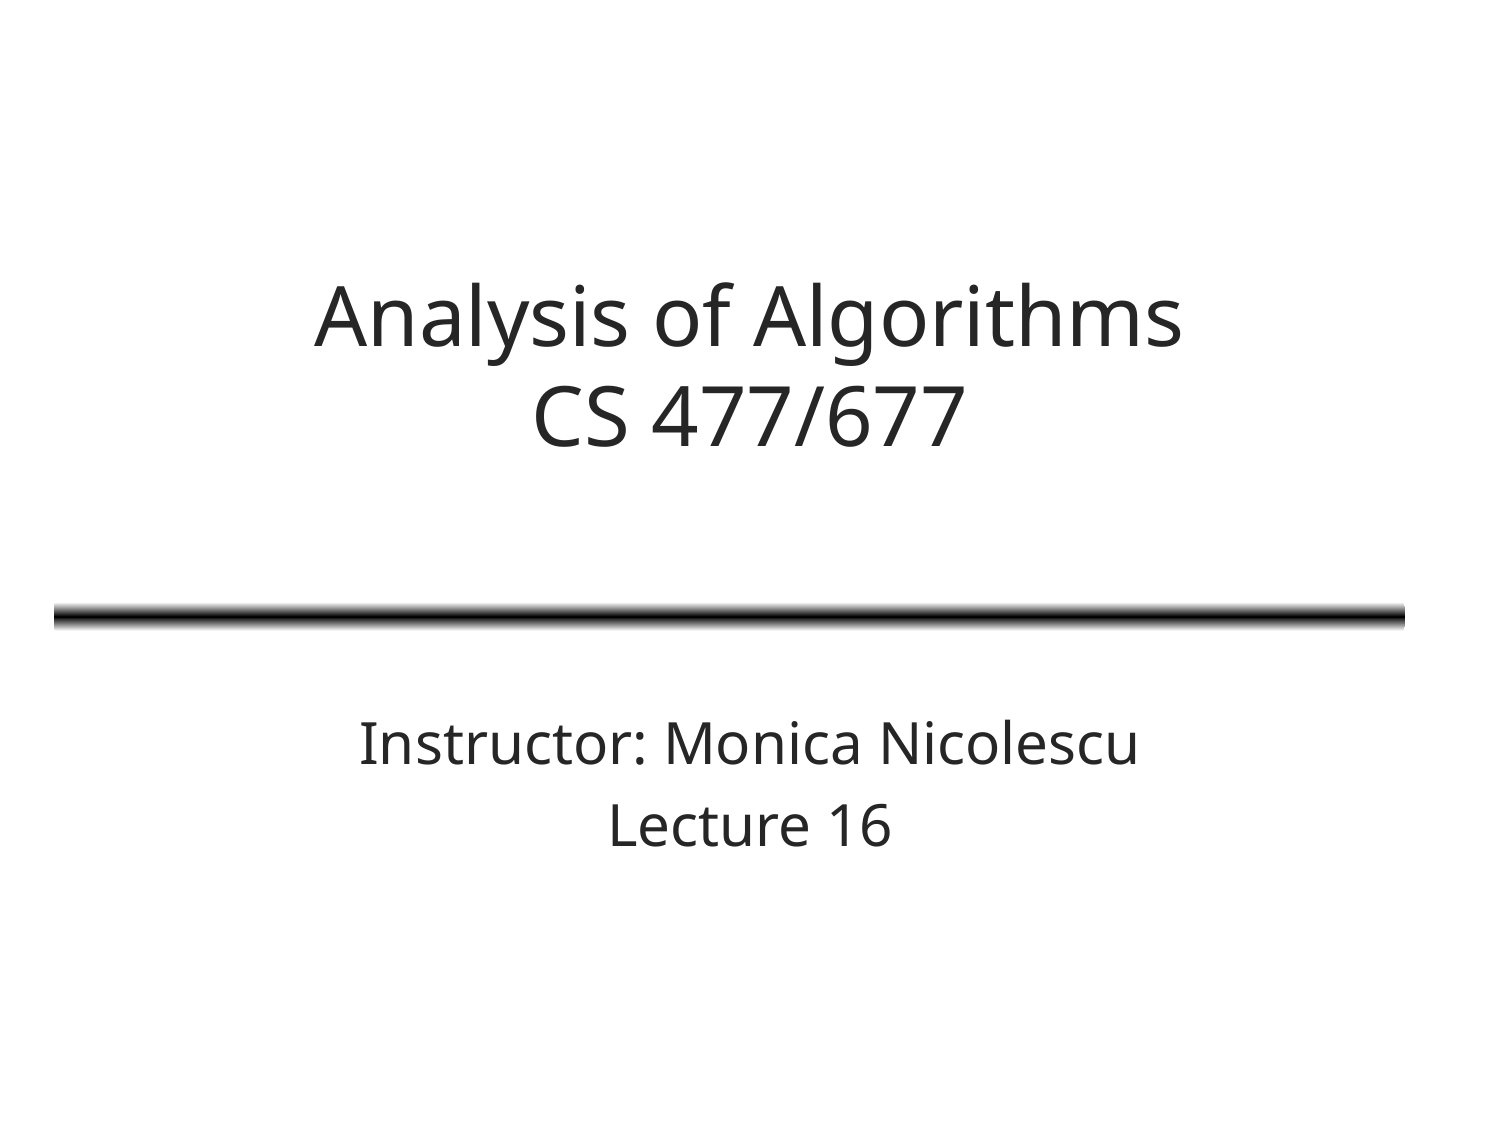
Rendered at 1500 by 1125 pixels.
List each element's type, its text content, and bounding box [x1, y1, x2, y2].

subtitle Instructor: Monica Nicolescu Lecture 16 [224, 698, 1276, 987]
title Analysis of Algorithms CS 477/677 [112, 180, 1388, 547]
